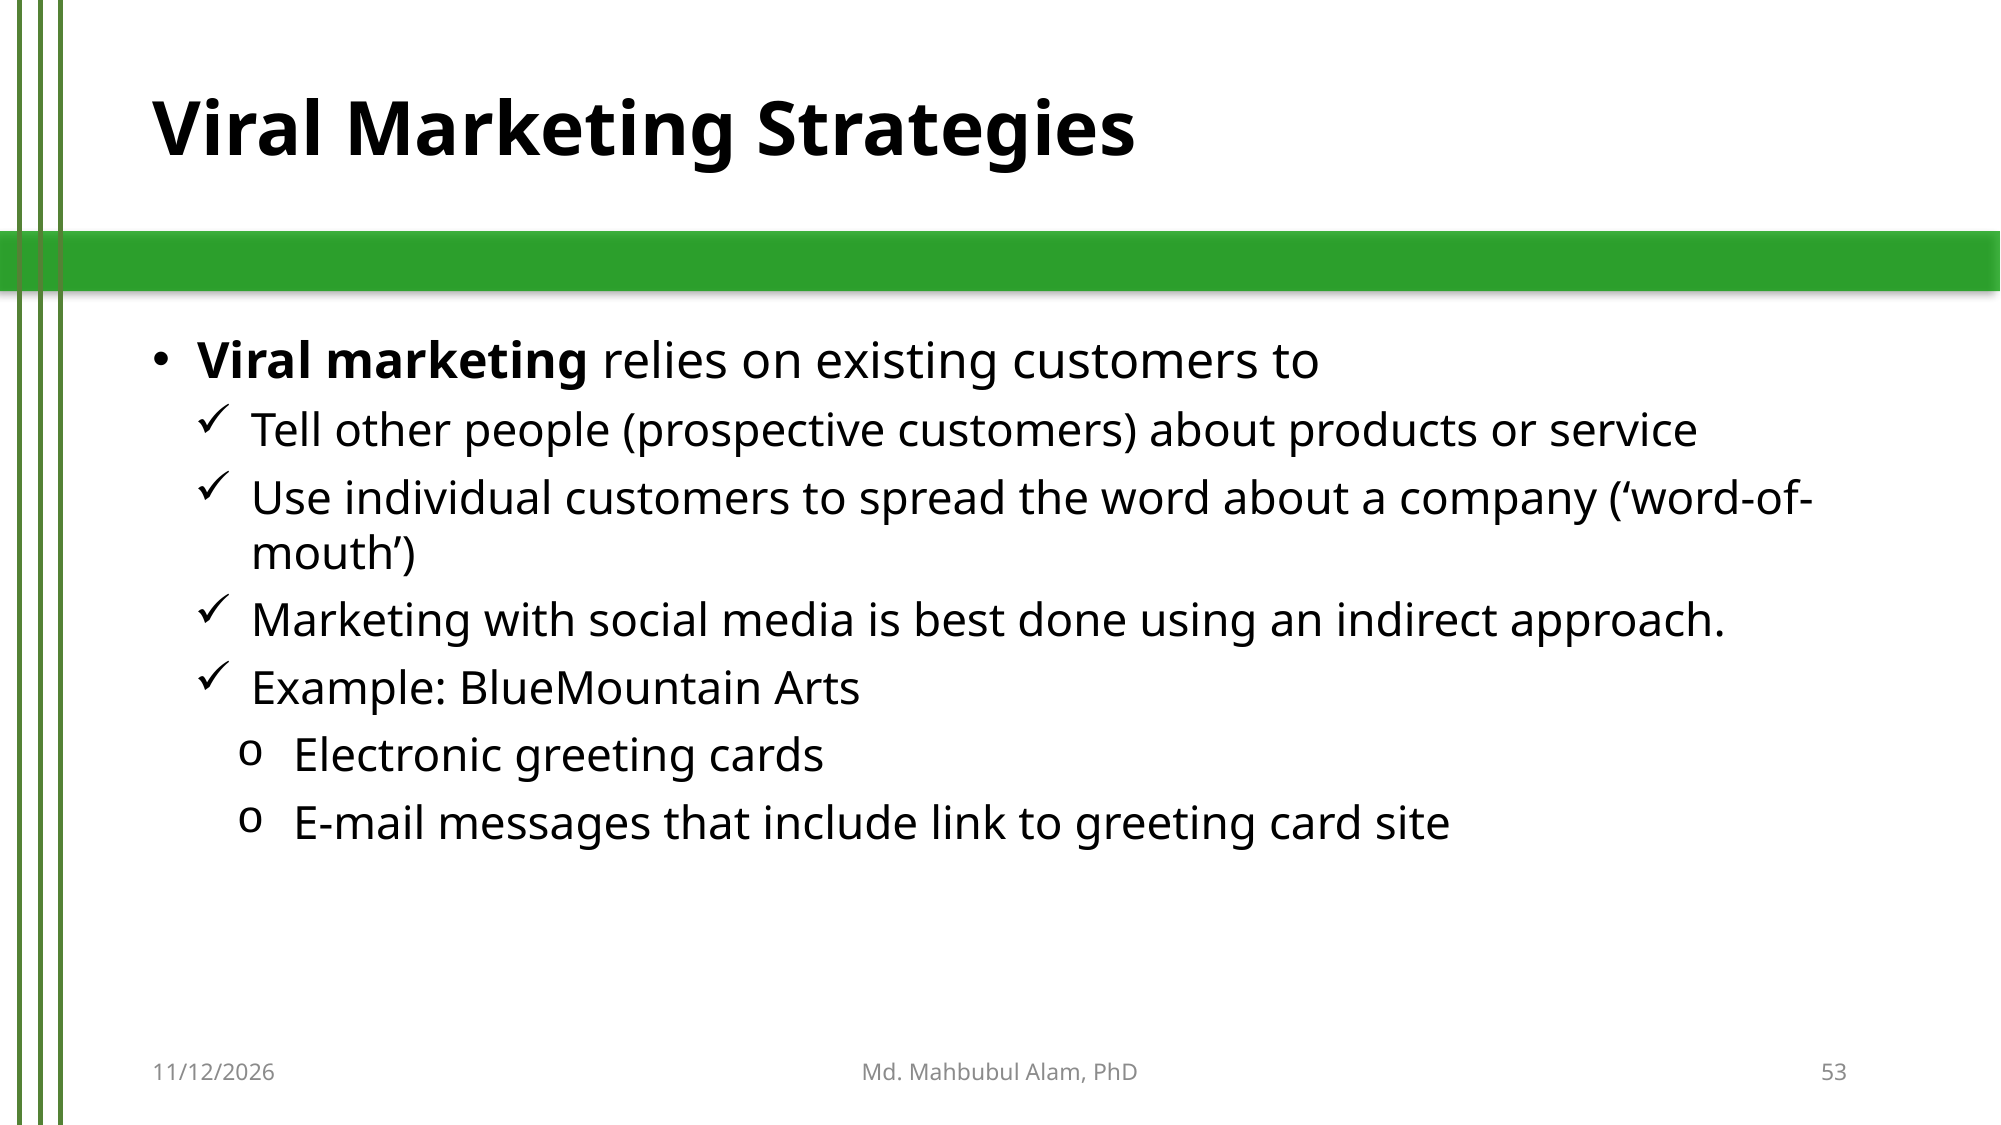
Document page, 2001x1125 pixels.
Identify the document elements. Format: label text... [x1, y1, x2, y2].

list Viral marketing relies on existing customers to Tell other people (prospective customers) about products or service Use individual customers to spread the word about a company (‘word-of-mouth’) Marketing with social media is best done using an indirect approach. Example: BlueMountain Arts Electronic greeting cards E-mail messages that include link to greeting card site [137, 320, 1863, 1014]
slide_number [137, 1042, 588, 1103]
slide_number 53 [1714, 1042, 1863, 1103]
title Viral Marketing Strategies [137, 59, 1842, 202]
footer Md. Mahbubul Alam, PhD [662, 1042, 1338, 1103]
